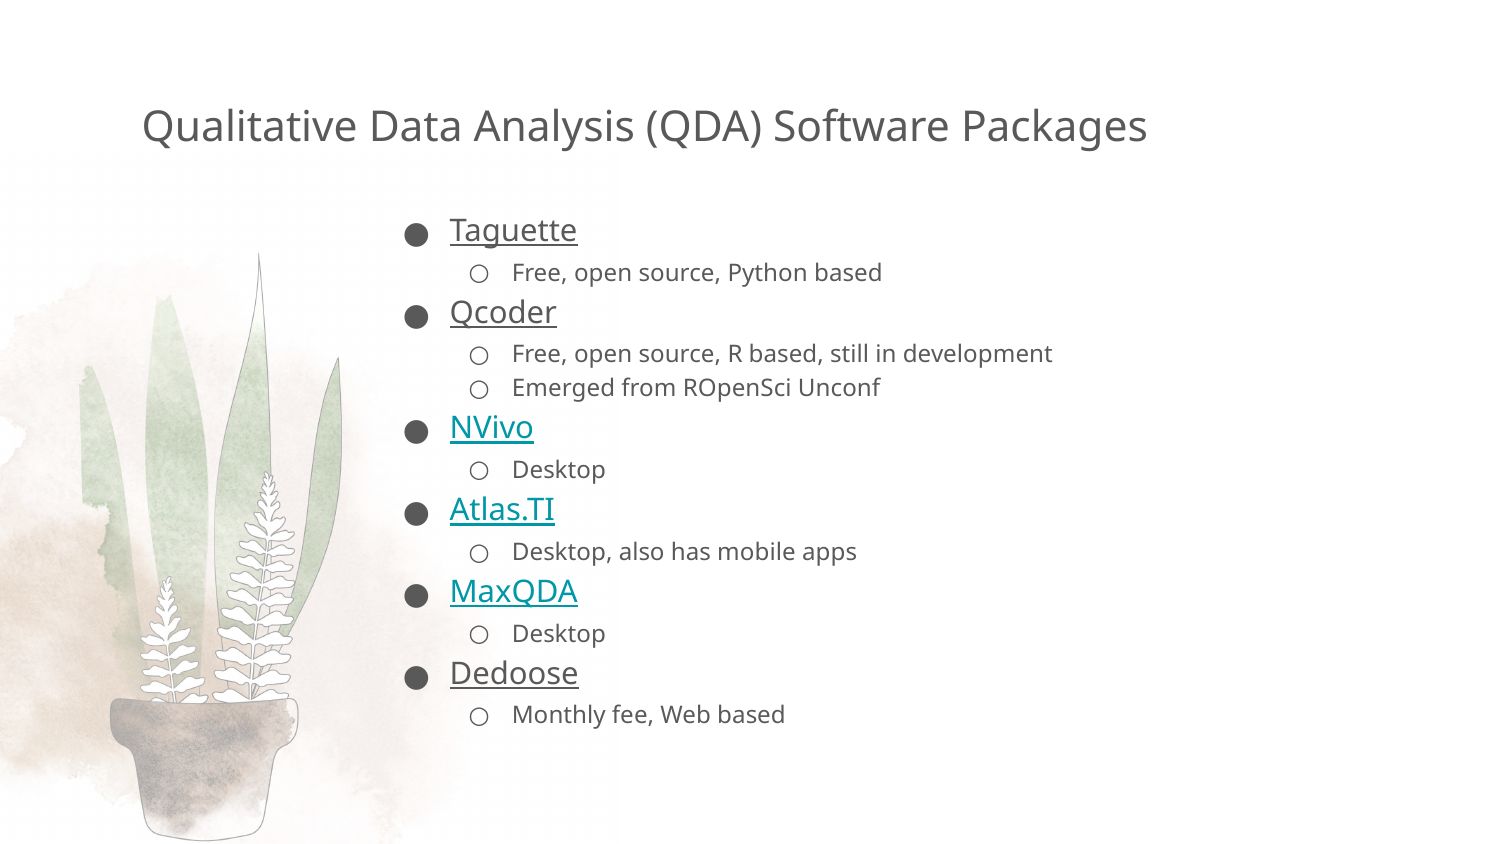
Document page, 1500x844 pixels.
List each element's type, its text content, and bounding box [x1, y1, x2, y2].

list Taguette Free, open source, Python based Qcoder Free, open source, R based, still in development Emerged from ROpenSci Unconf NVivo Desktop Atlas.TI Desktop, also has mobile apps MaxQDA Desktop Dedoose Monthly fee, Web based [372, 189, 1449, 750]
title Qualitative Data Analysis (QDA) Software Packages [126, 72, 1449, 167]
